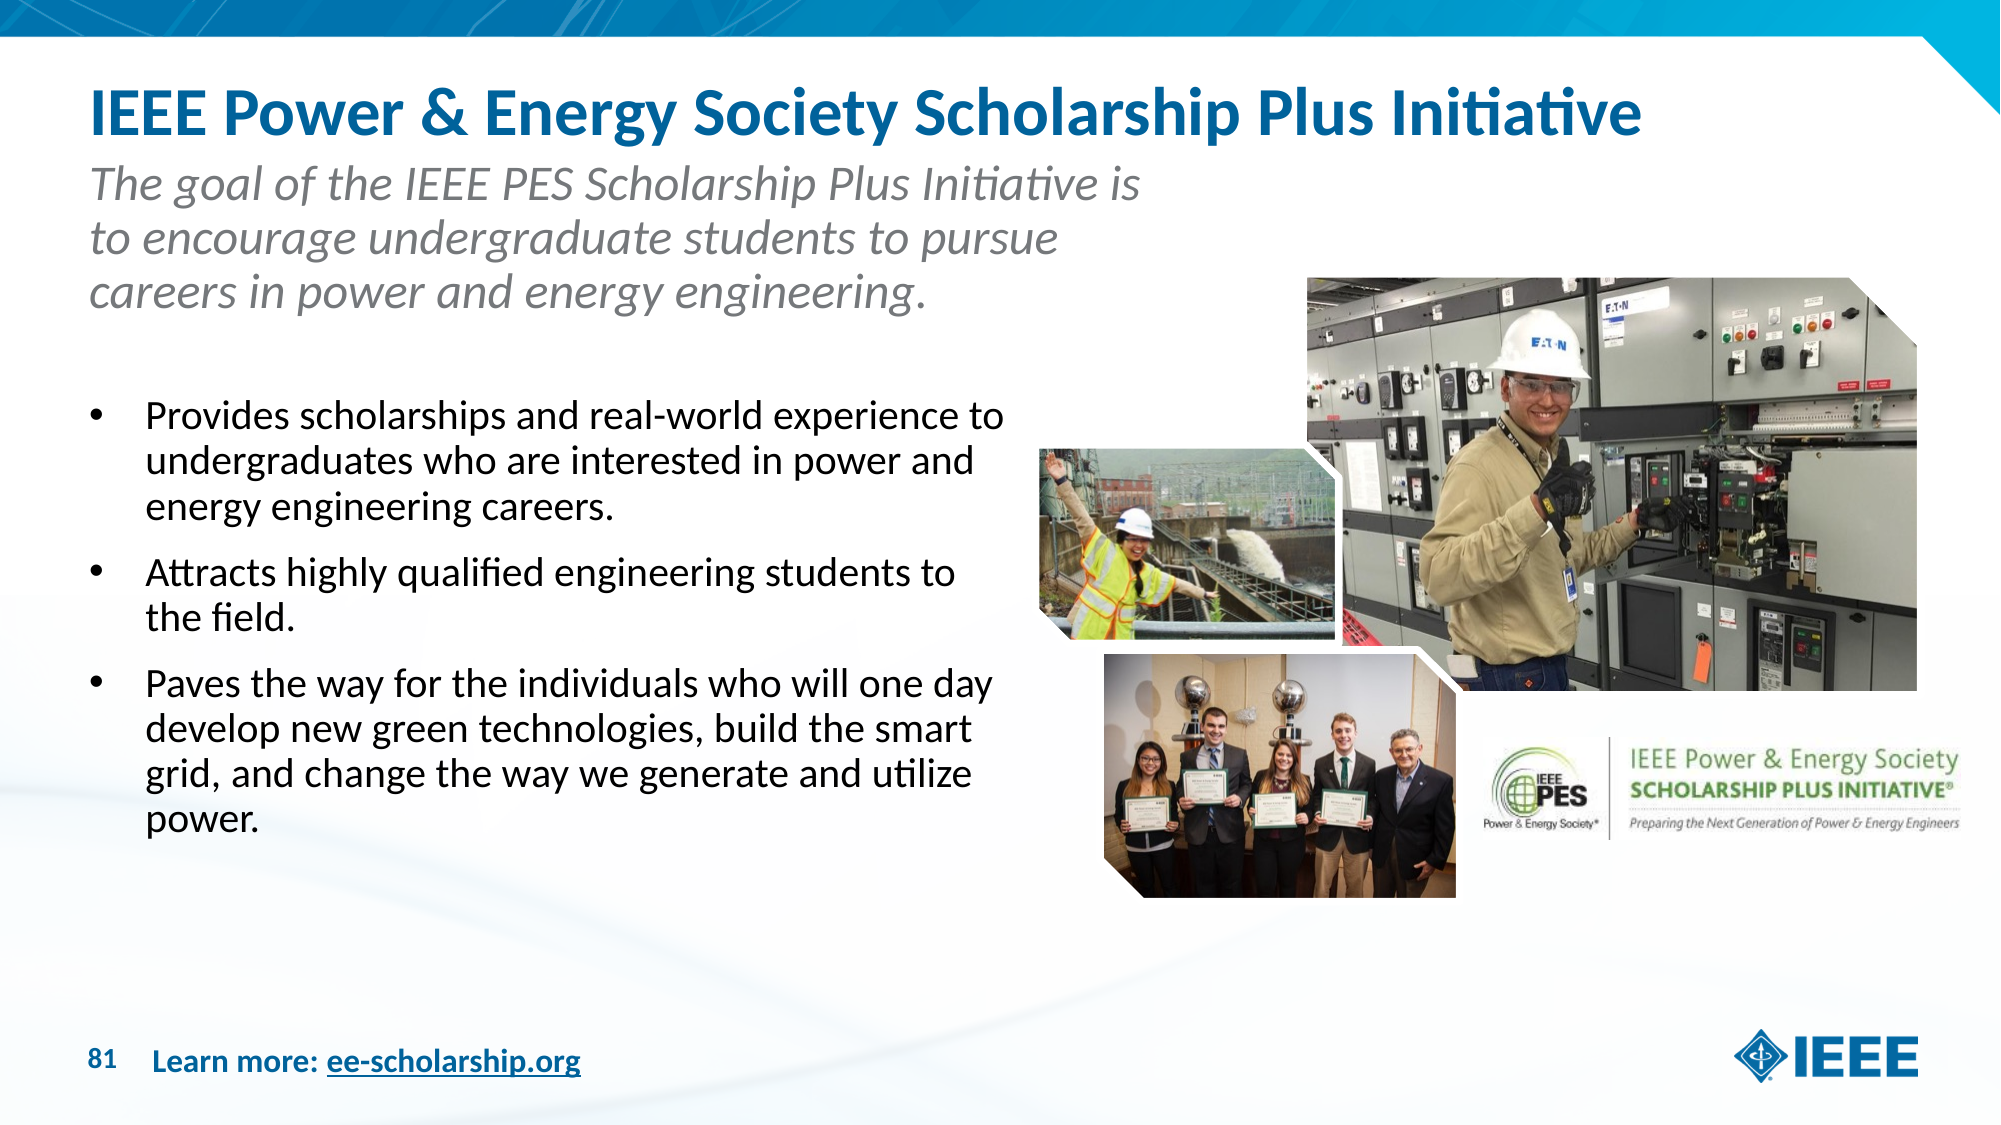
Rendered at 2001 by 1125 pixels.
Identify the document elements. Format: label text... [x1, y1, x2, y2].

list Provides scholarships and real-world experience to undergraduates who are interested in power and energy engineering careers. Attracts highly qualified engineering students to the field. Paves the way for the individuals who will one day develop new green technologies, build the smart grid, and change the way we generate and utilize power. [74, 386, 1029, 1016]
list The goal of the IEEE PES Scholarship Plus Initiative is to encourage undergraduate students to pursue careers in power and energy engineering. [74, 149, 1184, 361]
text_box Learn more: ee-scholarship.org [137, 1023, 601, 1087]
picture [0, 0, 2000, 135]
title IEEE Power & Energy Society Scholarship Plus Initiative [74, 68, 1928, 150]
slide_number ‹#› [72, 1041, 137, 1072]
picture [0, 273, 2000, 1125]
